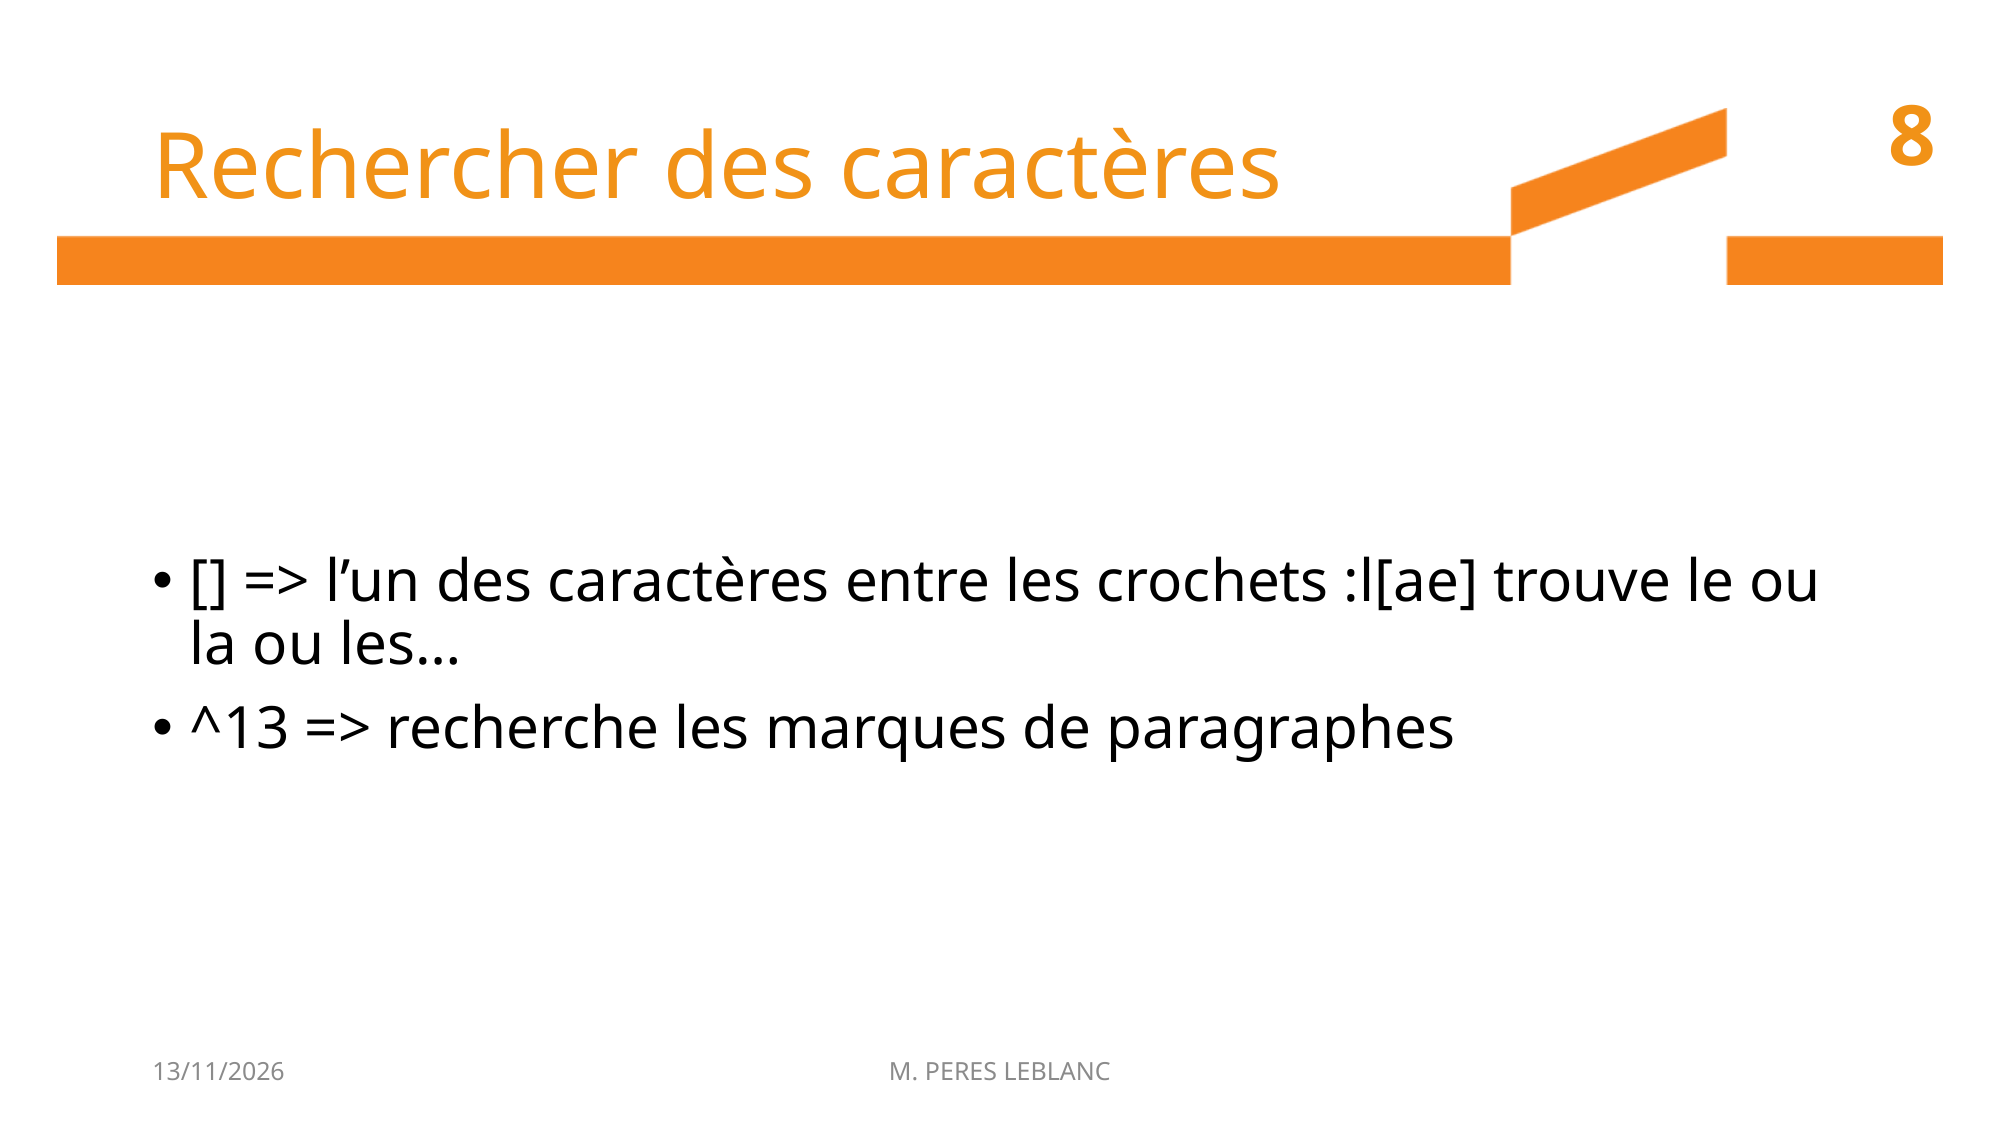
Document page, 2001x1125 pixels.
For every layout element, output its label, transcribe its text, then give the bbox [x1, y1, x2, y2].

footer M. PERES LEBLANC [662, 1042, 1338, 1103]
slide_number 8 [1500, 108, 1951, 169]
list [] => l’un des caractères entre les crochets :l[ae] trouve le ou la ou les… ^13 => recherche les marques de paragraphes [137, 299, 1863, 1014]
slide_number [137, 1042, 588, 1103]
title Rechercher des caractères [137, 59, 1863, 278]
picture [57, 108, 1943, 285]
